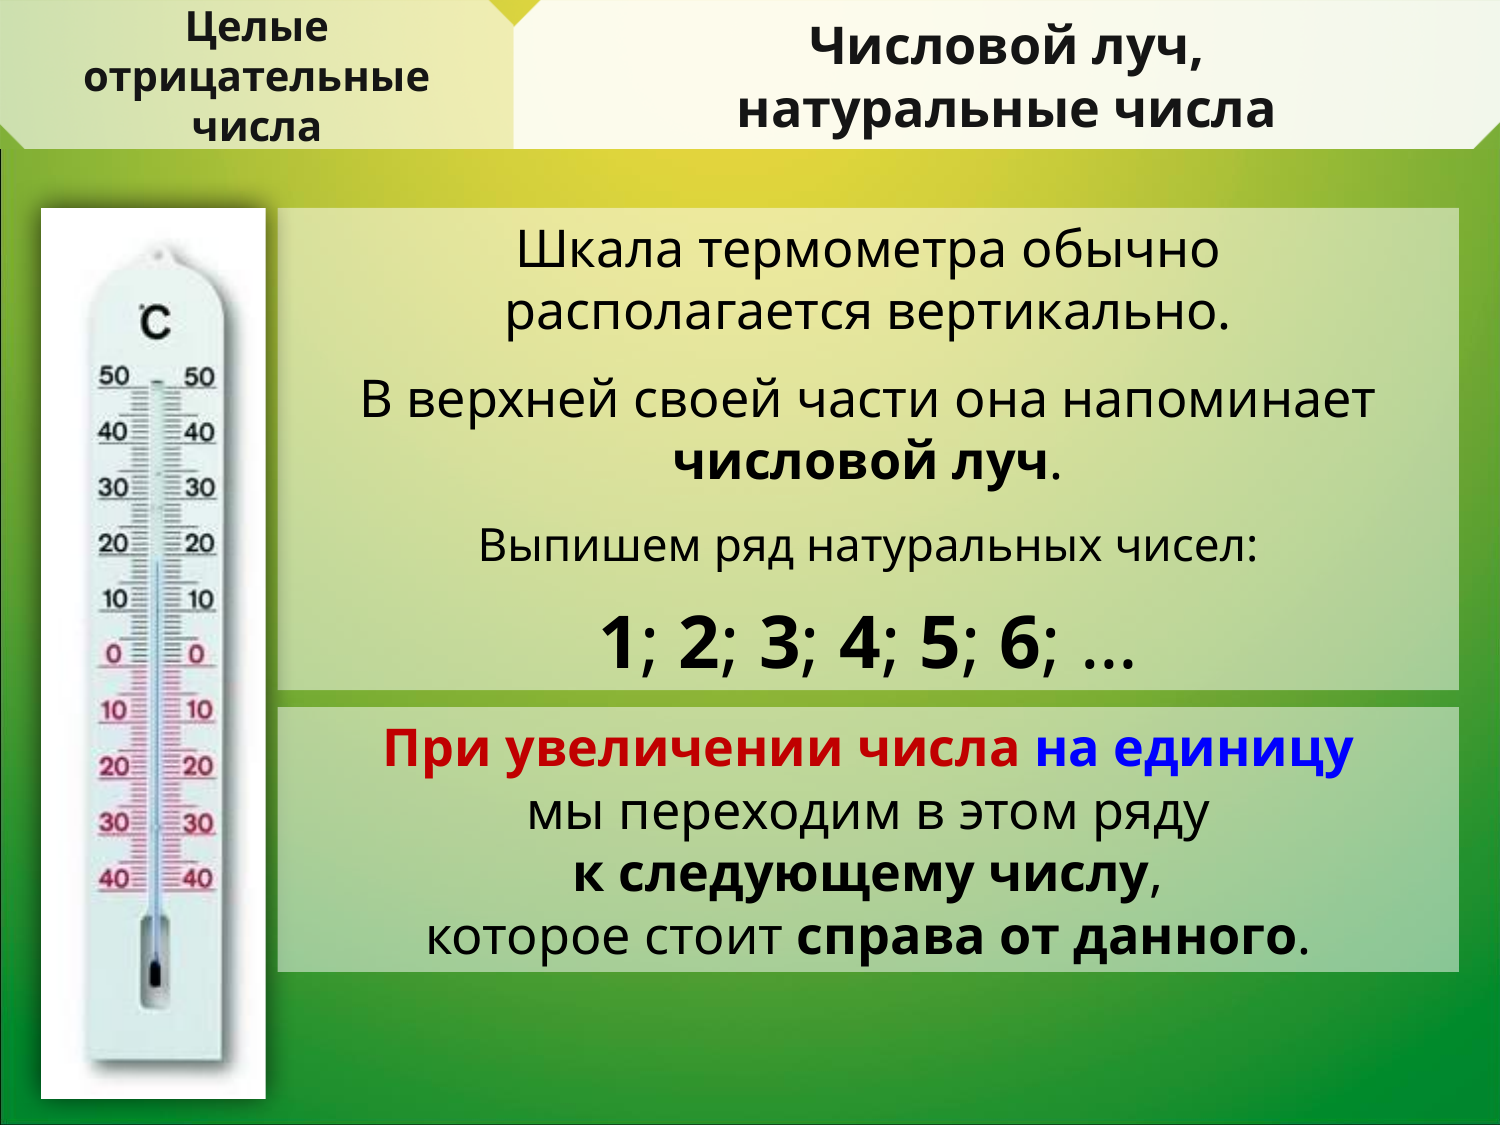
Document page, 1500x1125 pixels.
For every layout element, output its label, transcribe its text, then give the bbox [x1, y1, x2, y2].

text_box Шкала термометра обычно располагается вертикально. В верхней своей части она напоминает числовой луч. Выпишем ряд натуральных чисел: 1; 2; 3; 4; 5; 6; … [284, 207, 1459, 691]
text_box При увеличении числа на единицу мы переходим в этом ряду к следующему числу, которое стоит справа от данного. [277, 707, 1459, 972]
picture [0, 0, 1500, 1125]
